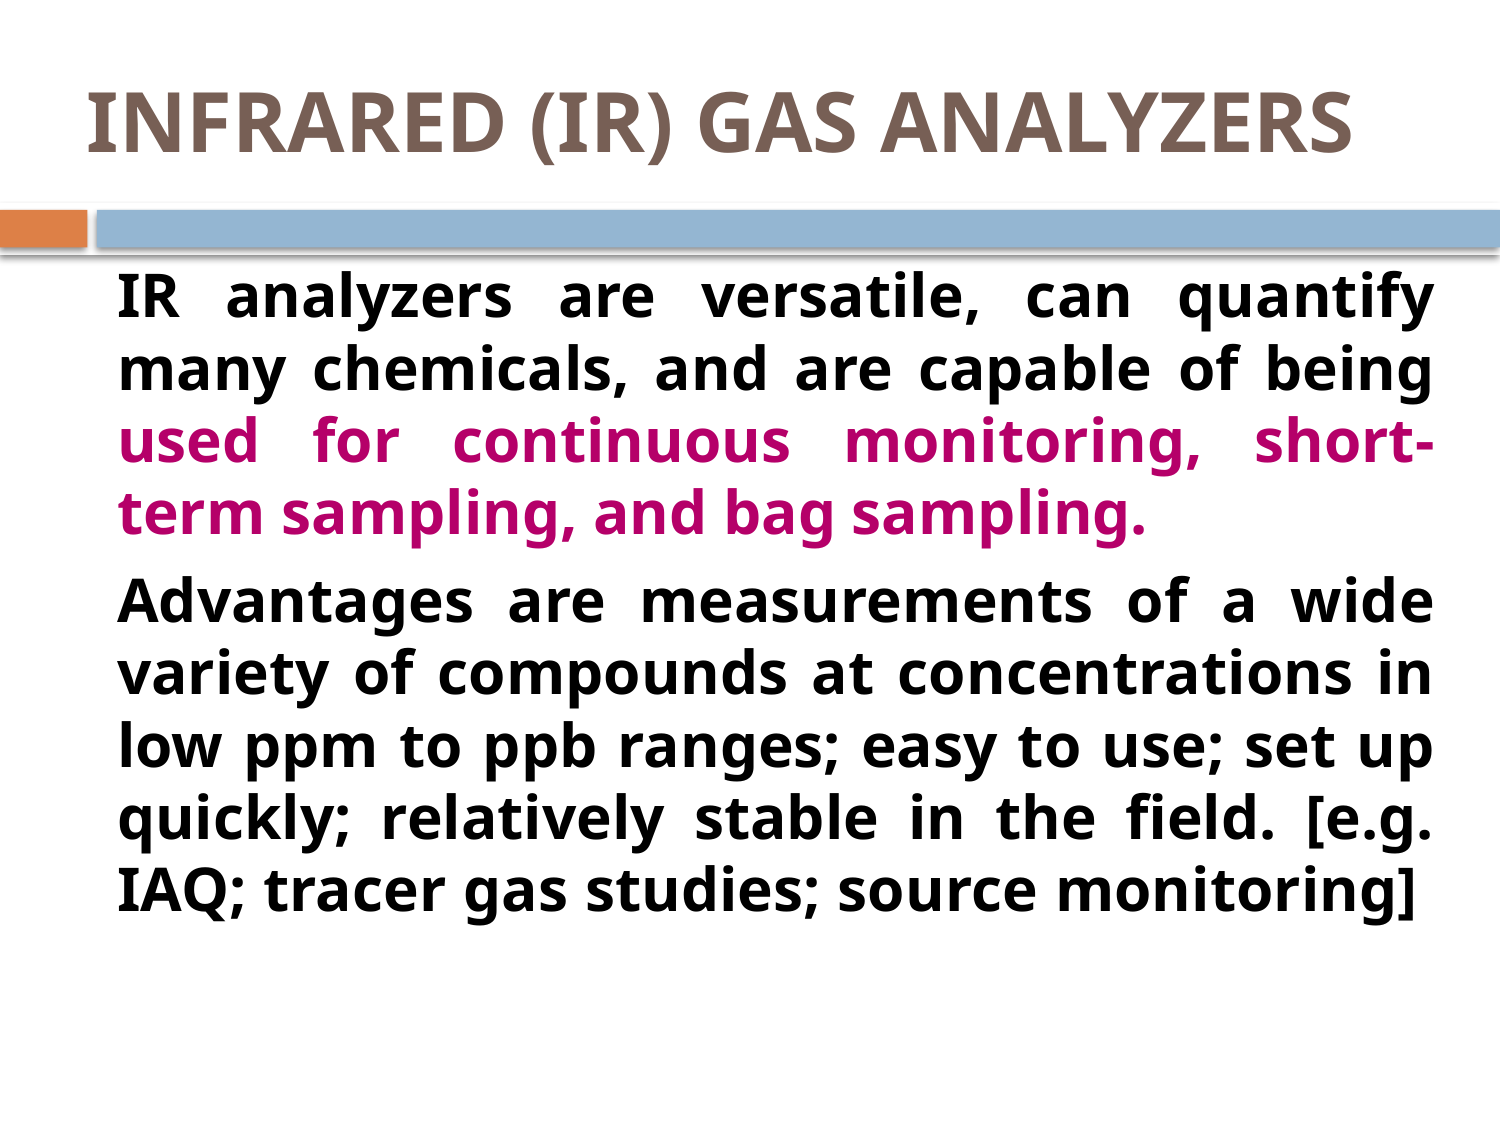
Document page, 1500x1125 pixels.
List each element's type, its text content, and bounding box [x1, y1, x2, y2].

list IR analyzers are versatile, can quantify many chemicals, and are capable of being used for continuous monitoring, short-term sampling, and bag sampling. Advantages are measurements of a wide variety of compounds at concentrations in low ppm to ppb ranges; easy to use; set up quickly; relatively stable in the field. [e.g. IAQ; tracer gas studies; source monitoring] [50, 249, 1451, 1100]
title INFRARED (IR) GAS ANALYZERS [50, 37, 1450, 200]
